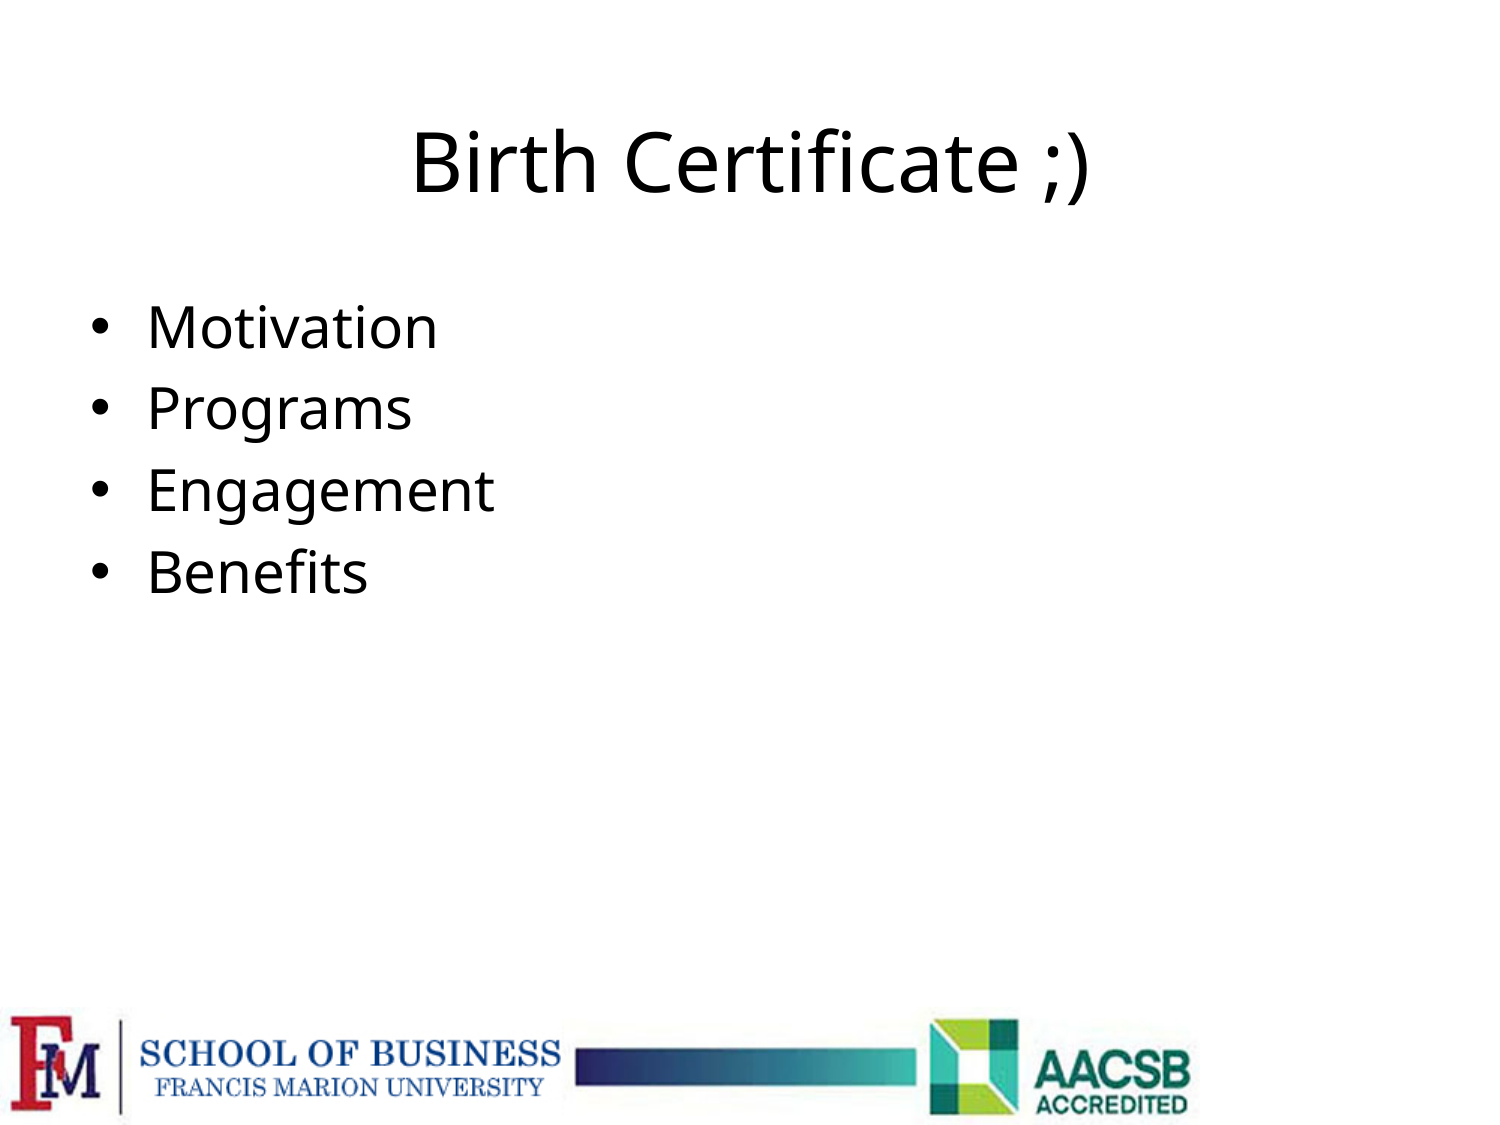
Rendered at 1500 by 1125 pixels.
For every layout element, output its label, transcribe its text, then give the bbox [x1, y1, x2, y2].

list Motivation Programs Engagement Benefits [75, 282, 1425, 1025]
title Birth Certificate ;) [75, 65, 1425, 253]
picture [0, 1007, 1200, 1125]
